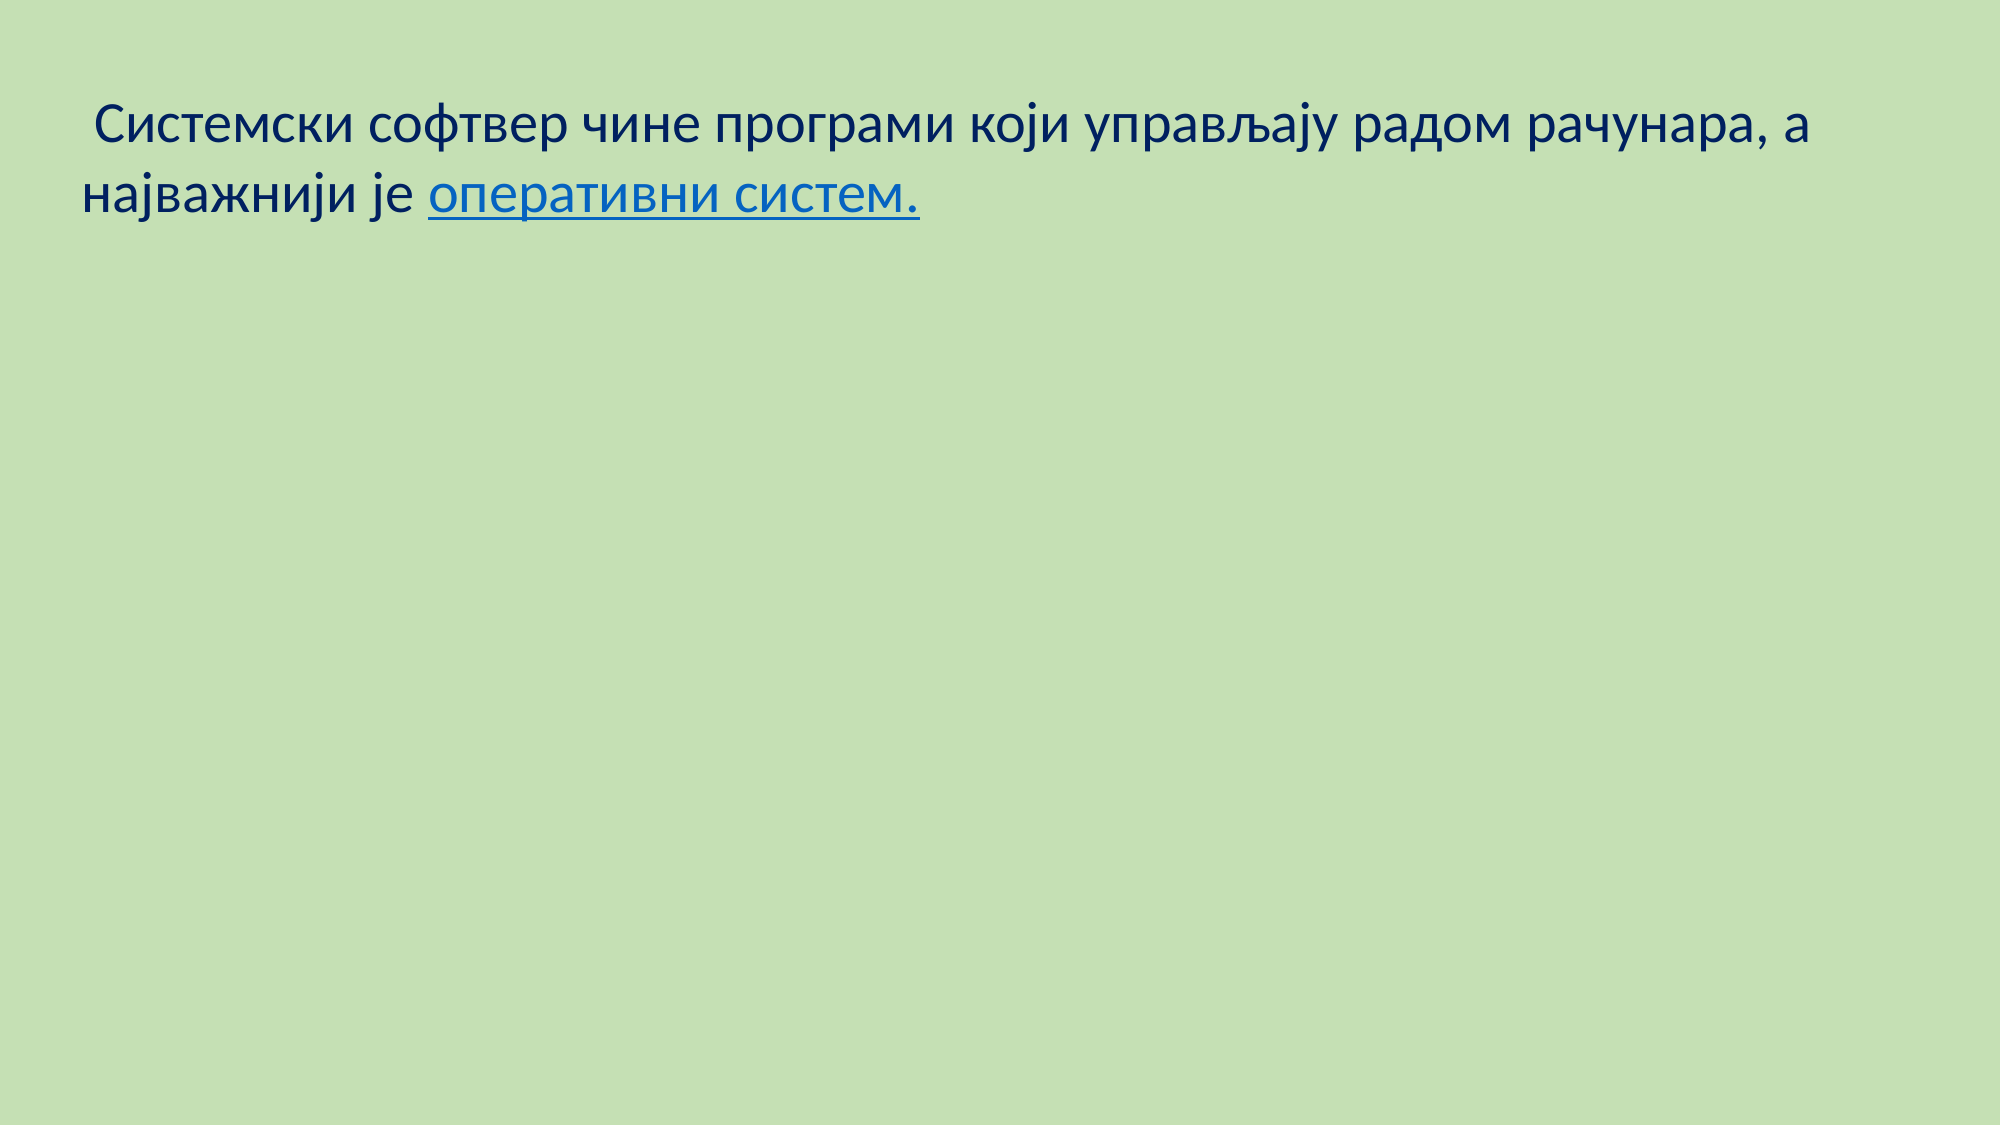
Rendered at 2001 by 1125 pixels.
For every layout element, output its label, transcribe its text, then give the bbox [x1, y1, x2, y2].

text_box Системски софтвер чине програми који управљају радом рачунара, а најважнији је оперативни систем. [66, 77, 1934, 232]
